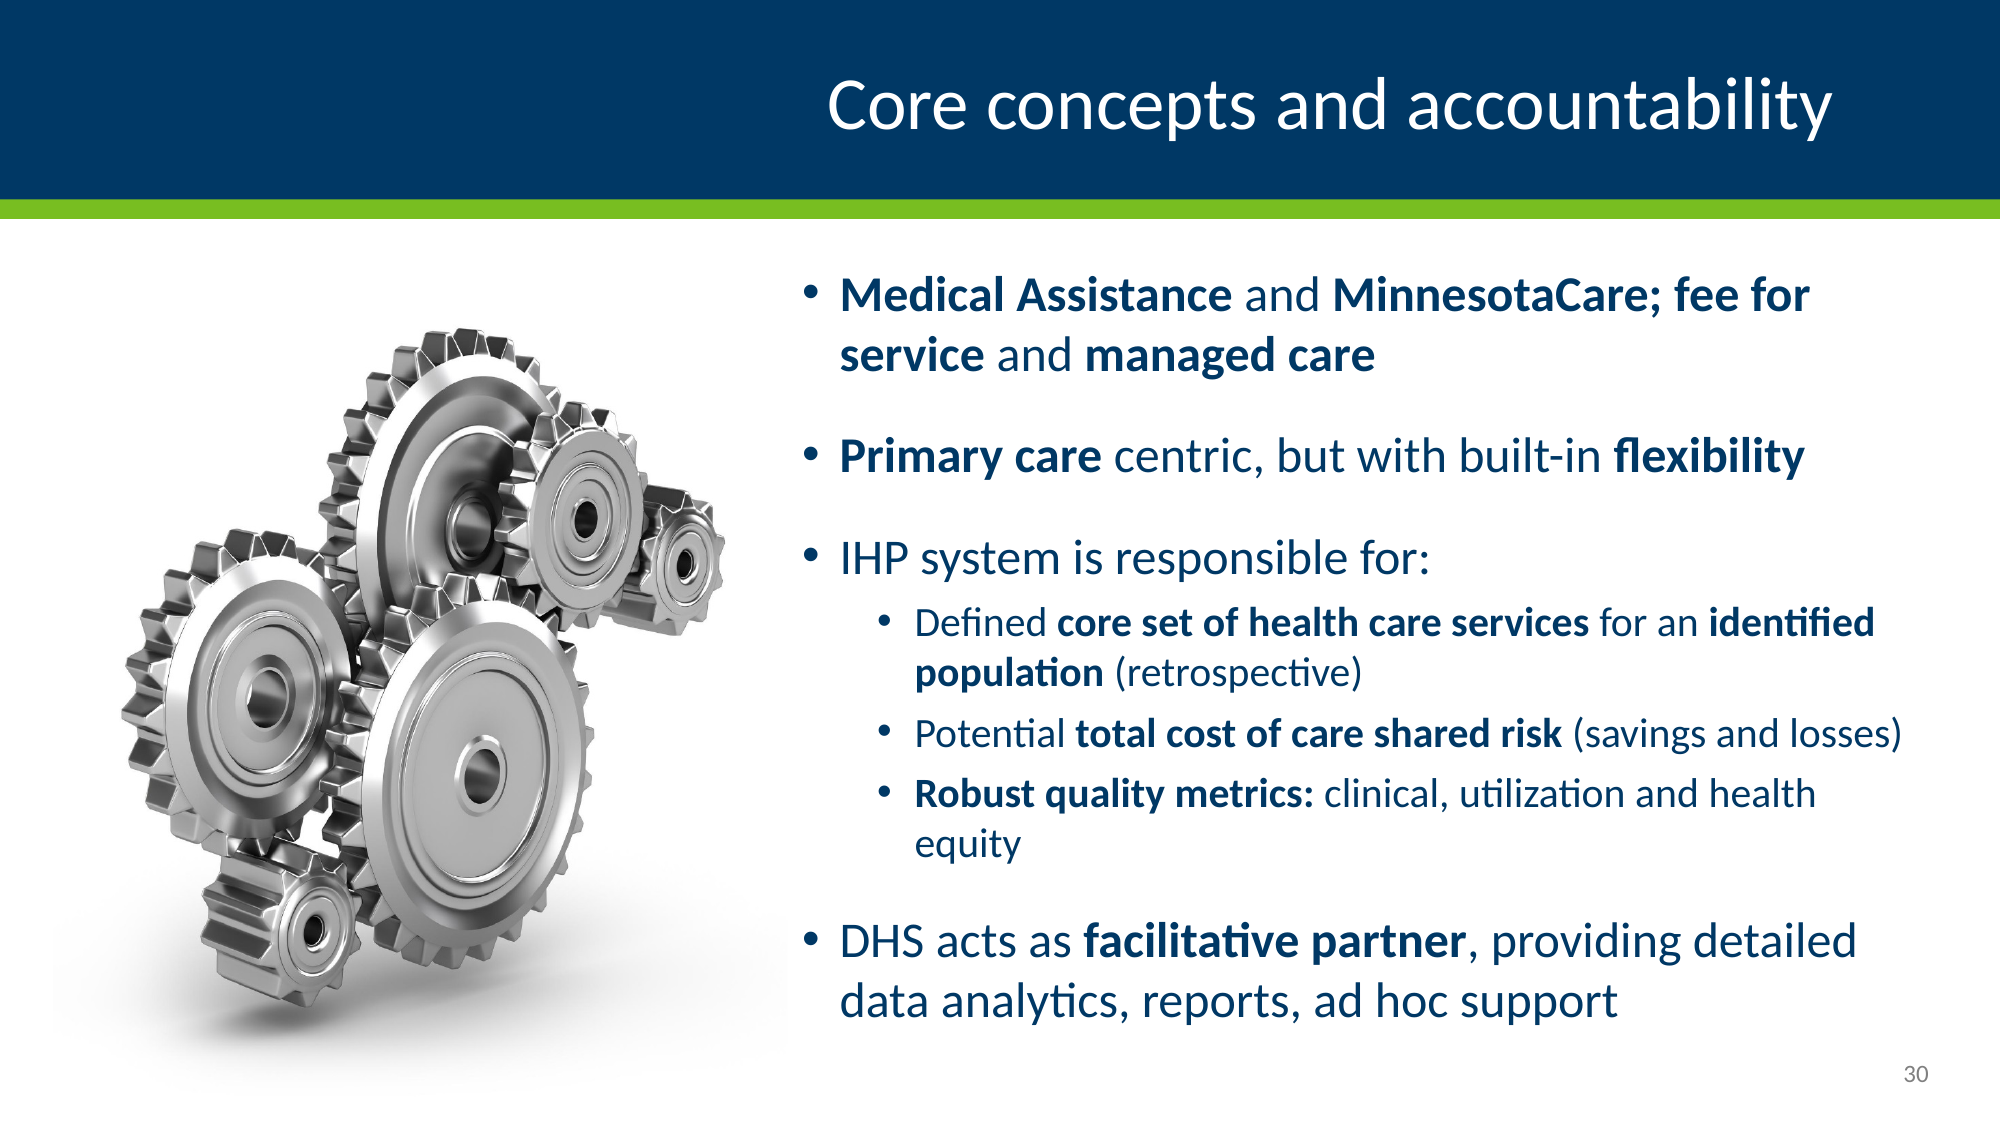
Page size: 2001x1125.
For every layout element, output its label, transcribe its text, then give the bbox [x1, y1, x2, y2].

list Medical Assistance and MinnesotaCare; fee for service and managed care Primary care centric, but with built-in flexibility IHP system is responsible for: Defined core set of health care services for an identified population (retrospective) Potential total cost of care shared risk (savings and losses) Robust quality metrics: clinical, utilization and health equity DHS acts as facilitative partner, providing detailed data analytics, reports, ad hoc support [787, 253, 1920, 1067]
title Core concepts and accountability [150, 29, 1850, 180]
picture [53, 269, 788, 1103]
